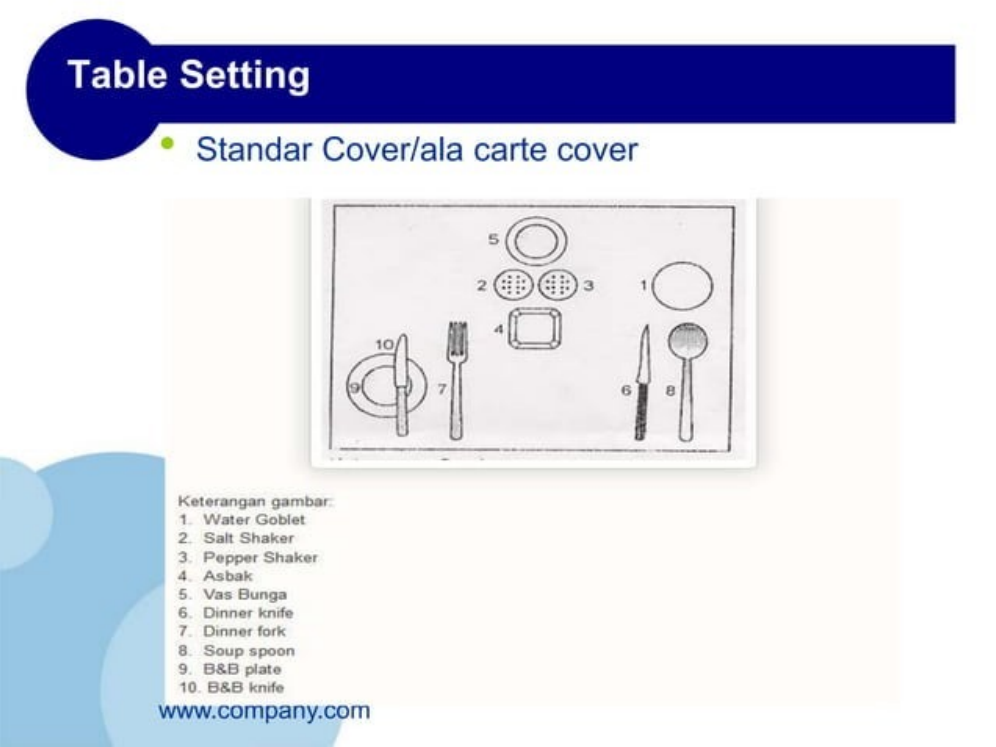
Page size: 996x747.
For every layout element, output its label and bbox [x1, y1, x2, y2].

text_box [0, 0, 977, 747]
